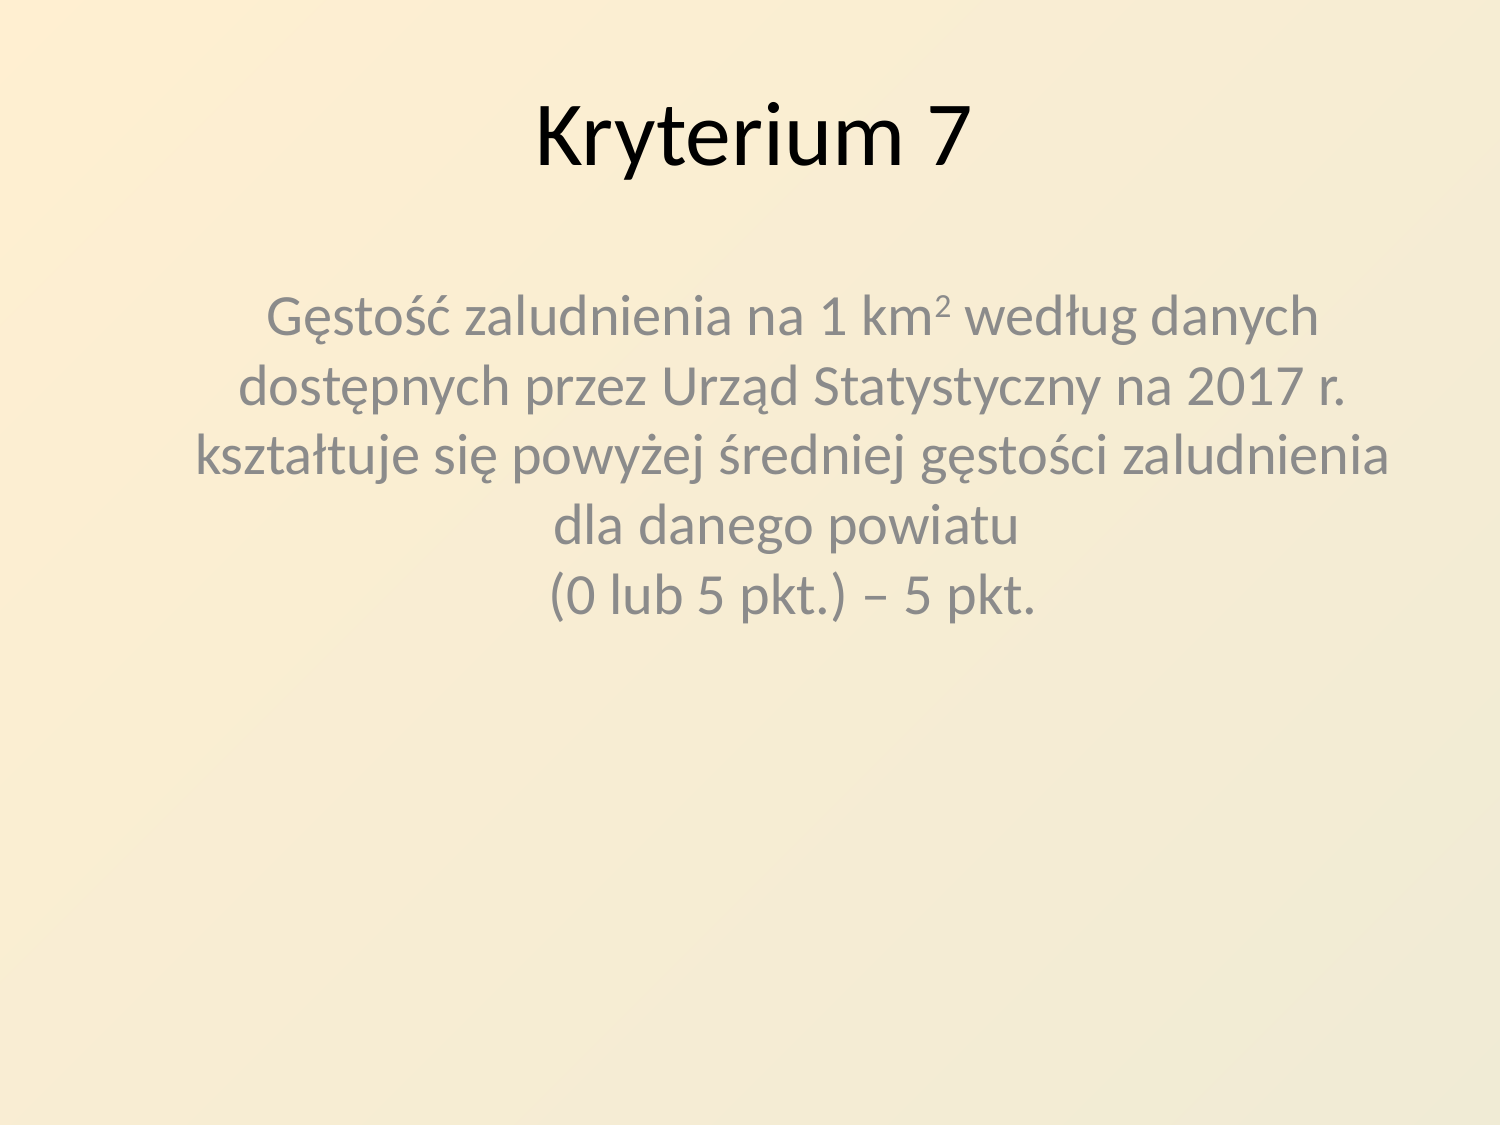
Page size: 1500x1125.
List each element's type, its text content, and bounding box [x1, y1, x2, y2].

subtitle Gęstość zaludnienia na 1 km2 według danych dostępnych przez Urząd Statystyczny na 2017 r. kształtuje się powyżej średniej gęstości zaludnienia dla danego powiatu (0 lub 5 pkt.) – 5 pkt. [93, 269, 1418, 926]
title Kryterium 7 [117, 35, 1393, 223]
